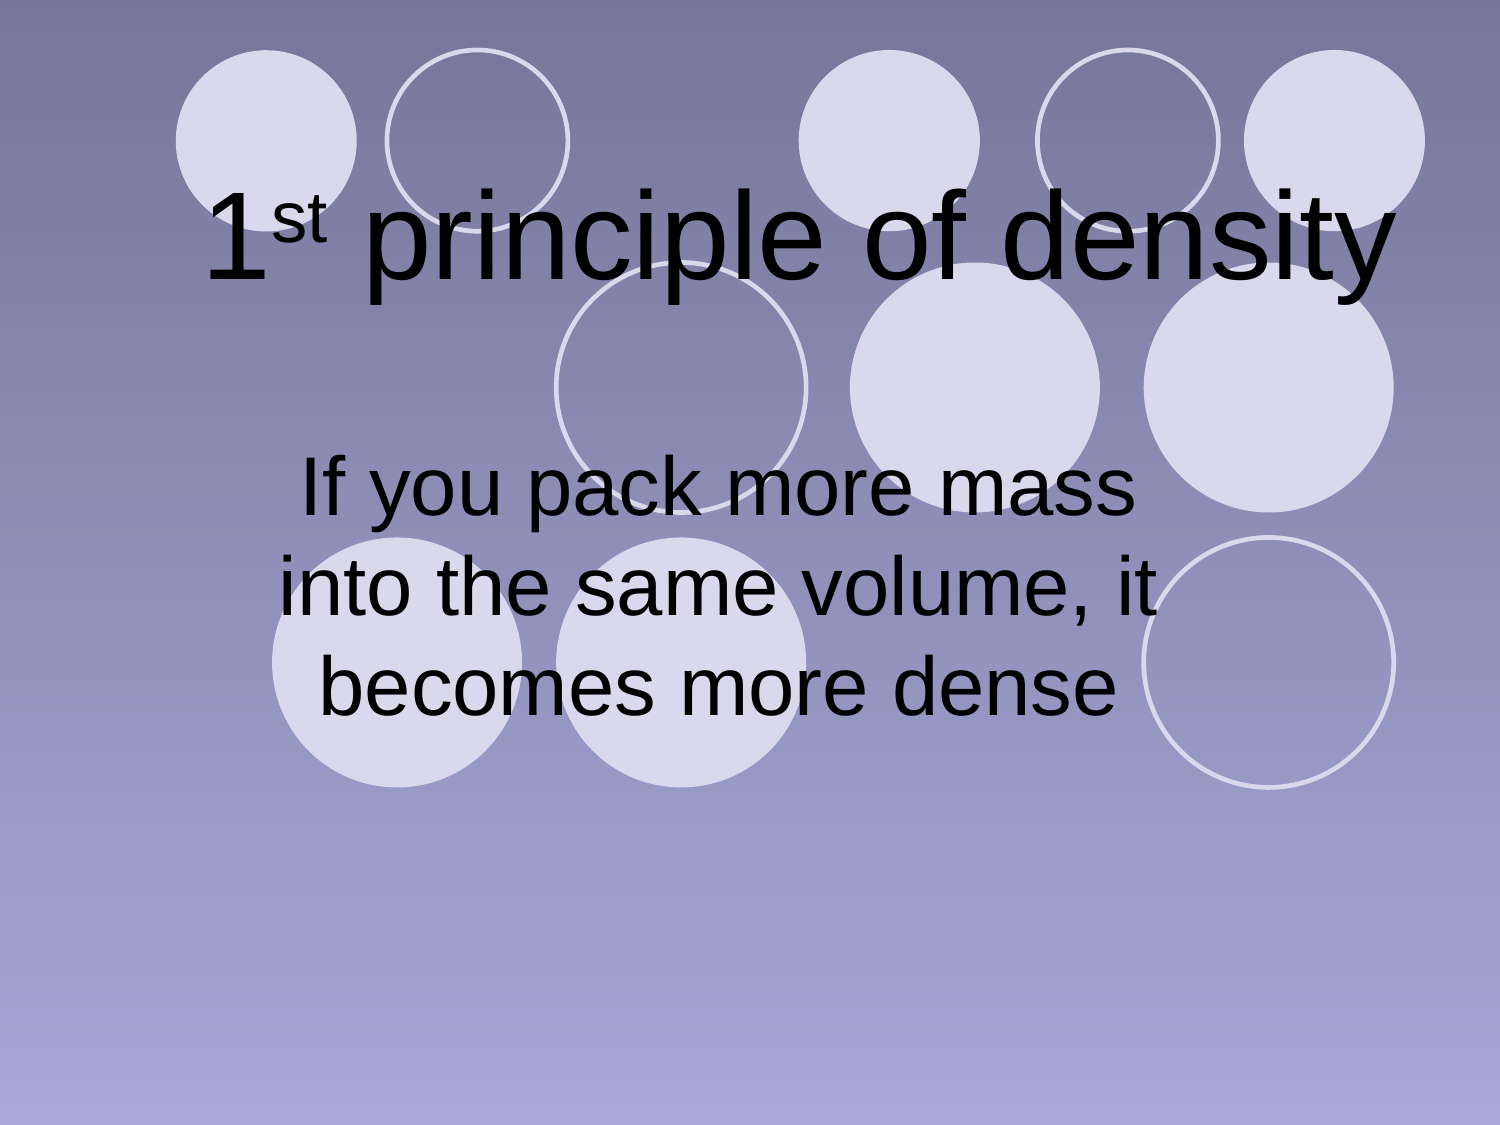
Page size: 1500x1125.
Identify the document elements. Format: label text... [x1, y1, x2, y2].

title 1st principle of density [99, 49, 1413, 313]
text_box If you pack more mass into the same volume, it becomes more dense [224, 425, 1213, 740]
